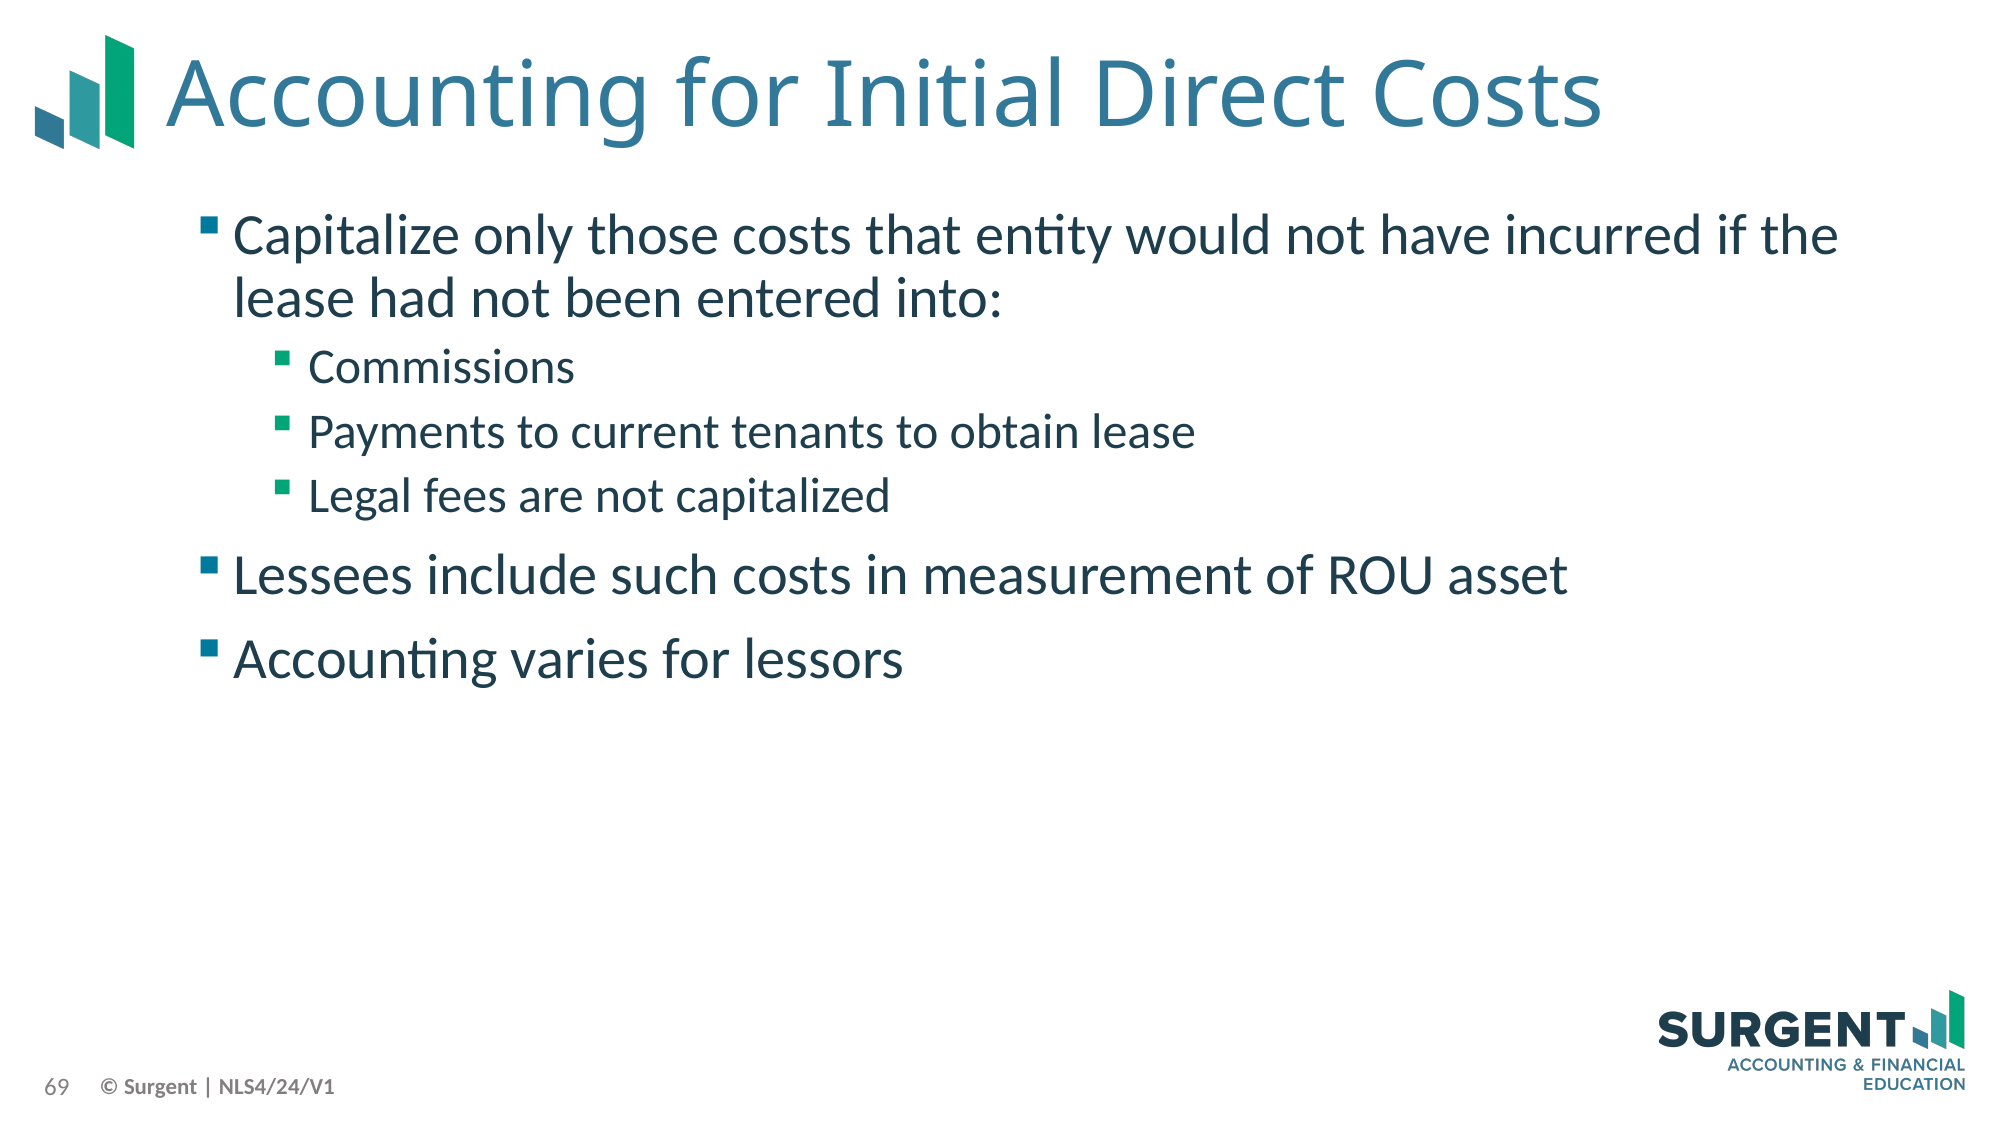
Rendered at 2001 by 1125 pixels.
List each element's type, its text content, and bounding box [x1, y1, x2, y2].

title Accounting for Initial Direct Costs [151, 55, 1915, 149]
slide_number 69 [0, 1055, 85, 1115]
list Capitalize only those costs that entity would not have incurred if the lease had not been entered into: Commissions Payments to current tenants to obtain lease Legal fees are not capitalized Lessees include such costs in measurement of ROU asset Accounting varies for lessors [180, 197, 1910, 967]
footer © Surgent | NLS4/24/V1 [85, 1055, 402, 1115]
